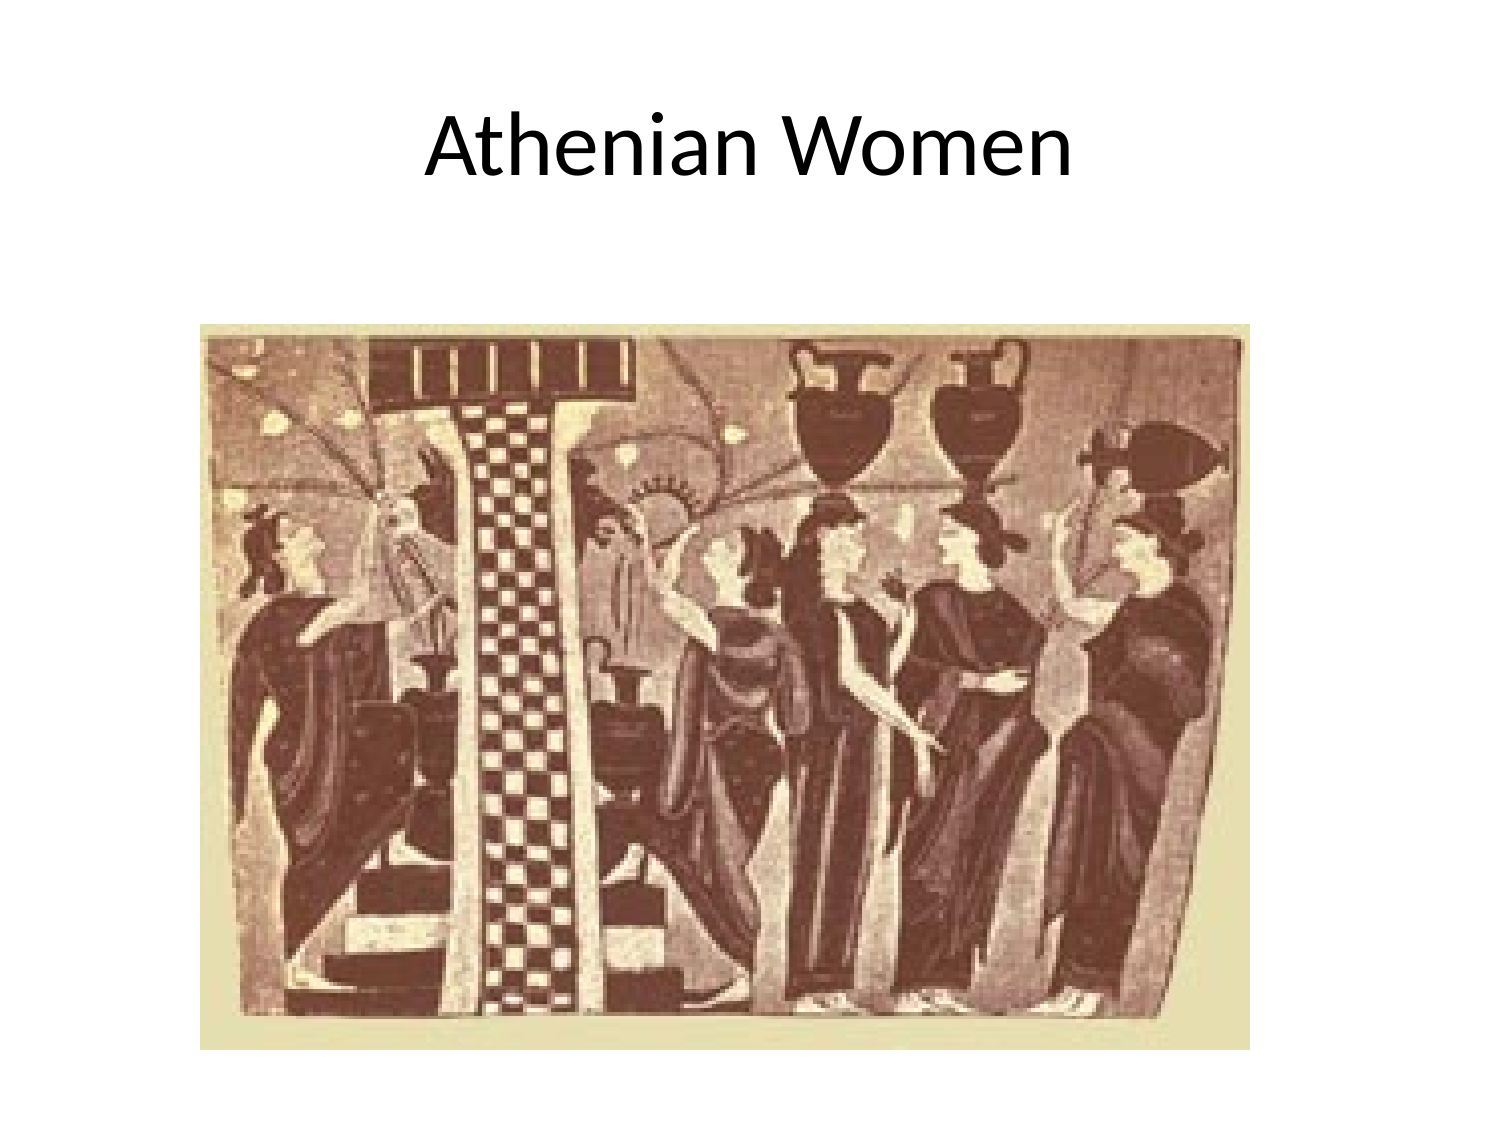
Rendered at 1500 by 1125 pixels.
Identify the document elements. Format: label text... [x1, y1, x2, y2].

title Athenian Women [75, 45, 1425, 233]
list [199, 324, 1251, 1051]
